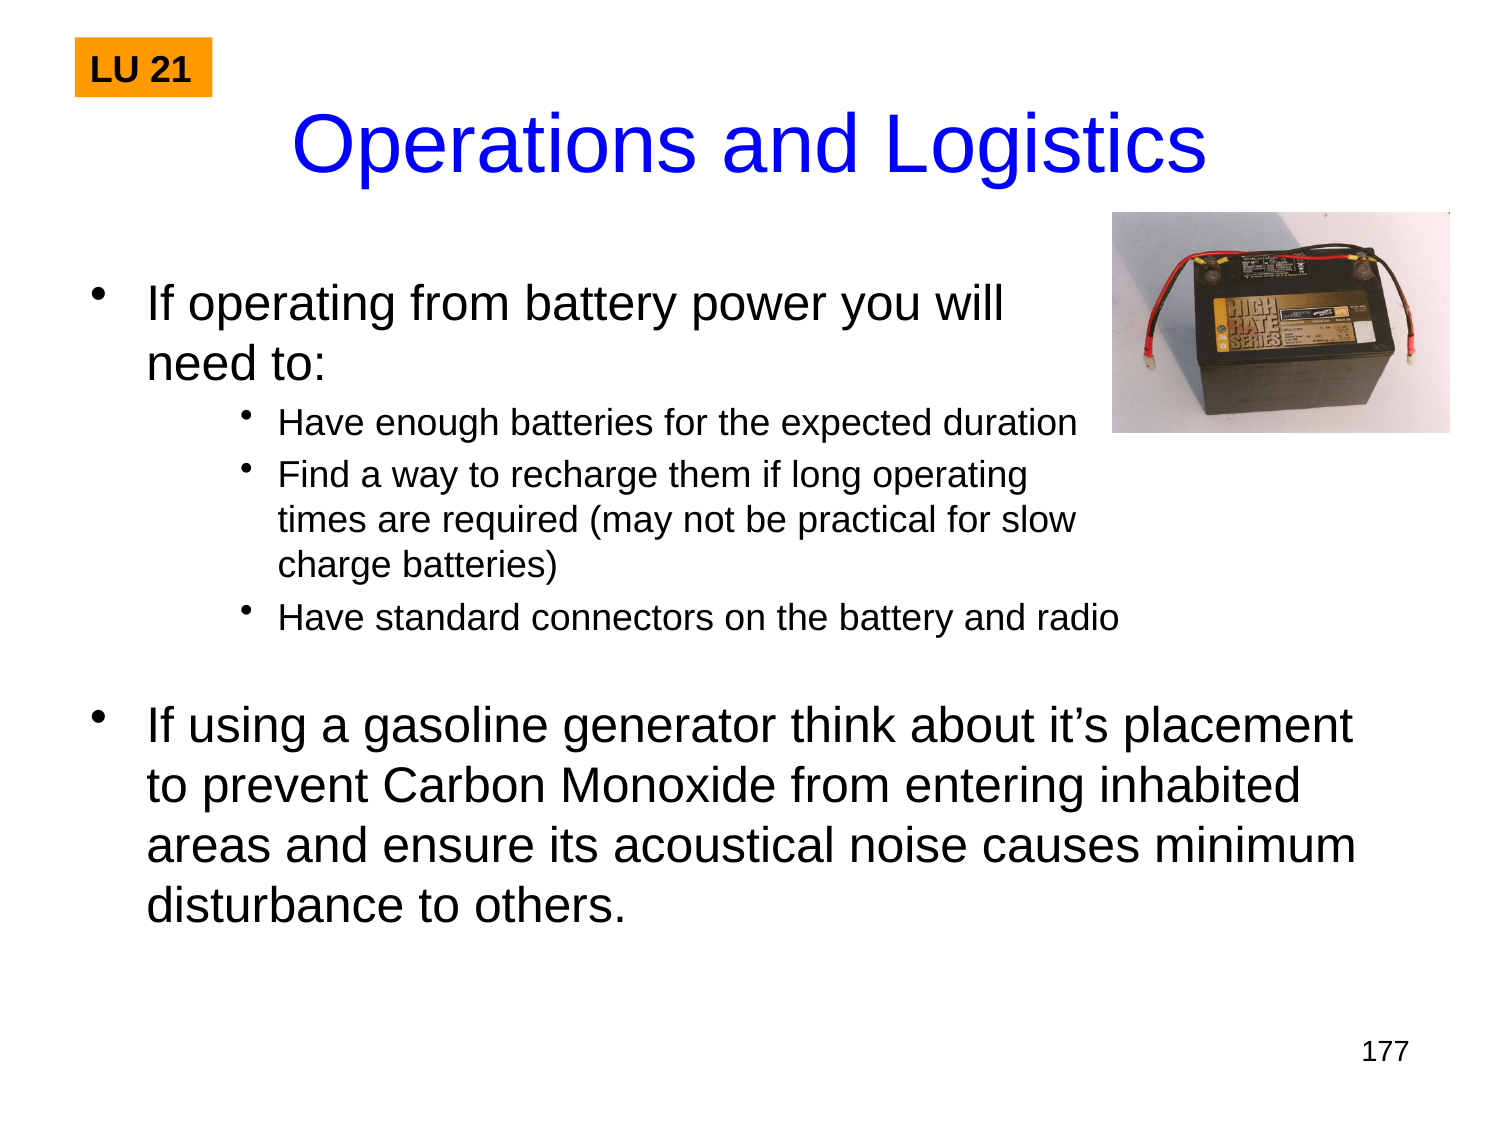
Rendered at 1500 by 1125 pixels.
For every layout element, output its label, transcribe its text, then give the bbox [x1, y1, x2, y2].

list If operating from battery power you will need to: Have enough batteries for the expected duration Find a way to recharge them if long operating times are required (may not be practical for slow charge batteries) Have standard connectors on the battery and radio If using a gasoline generator think about it’s placement to prevent Carbon Monoxide from entering inhabited areas and ensure its acoustical noise causes minimum disturbance to others. [74, 262, 1426, 1006]
text_box LU 21 [74, 37, 213, 98]
title Operations and Logistics [74, 44, 1426, 233]
picture [1112, 212, 1451, 434]
slide_number 177 [1074, 1024, 1426, 1103]
